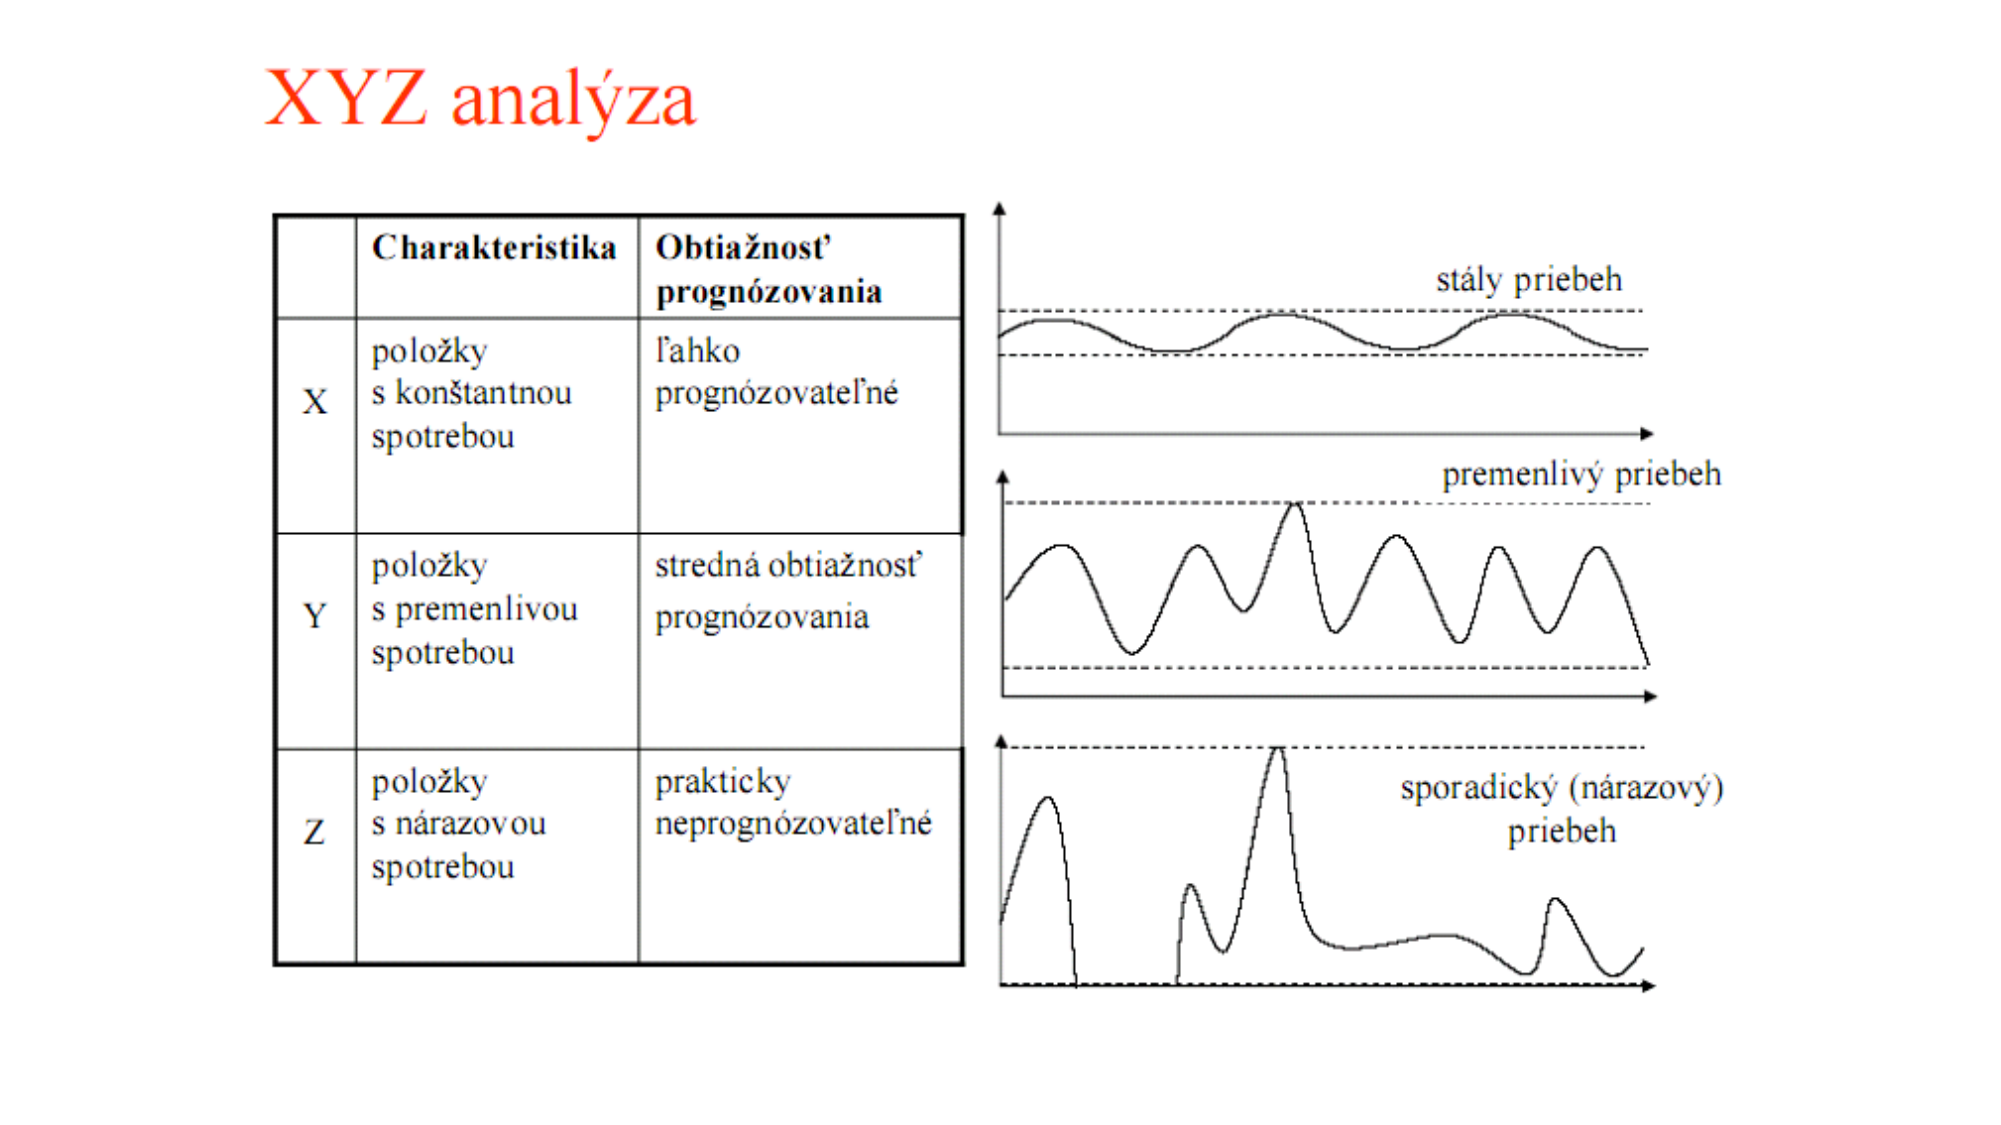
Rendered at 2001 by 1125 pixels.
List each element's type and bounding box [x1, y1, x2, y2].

picture [249, 49, 1751, 1020]
